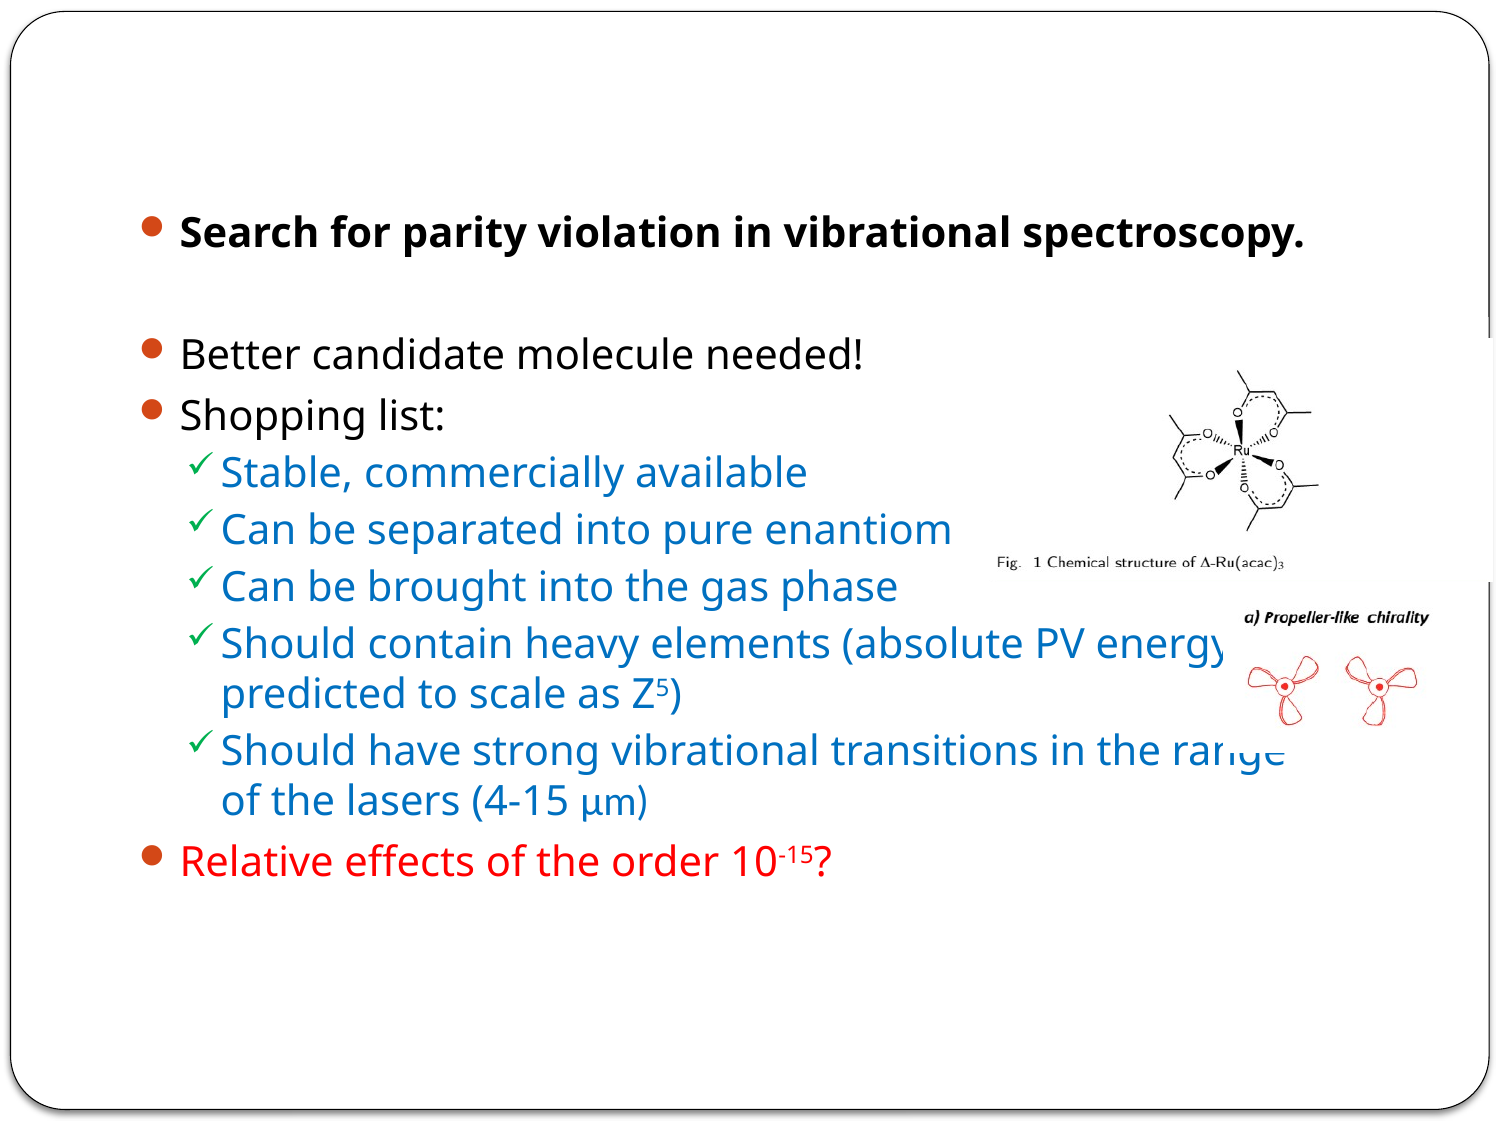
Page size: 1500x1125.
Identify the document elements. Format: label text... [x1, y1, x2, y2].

picture [953, 337, 1493, 583]
picture [1222, 598, 1447, 753]
list Search for parity violation in vibrational spectroscopy. Better candidate molecule needed! Shopping list: Stable, commercially available Can be separated into pure enantiomers Can be brought into the gas phase Should contain heavy elements (absolute PV energy predicted to scale as Z5) Should have strong vibrational transitions in the range of the lasers (4-15 μm) Relative effects of the order 10-15? [123, 198, 1325, 927]
